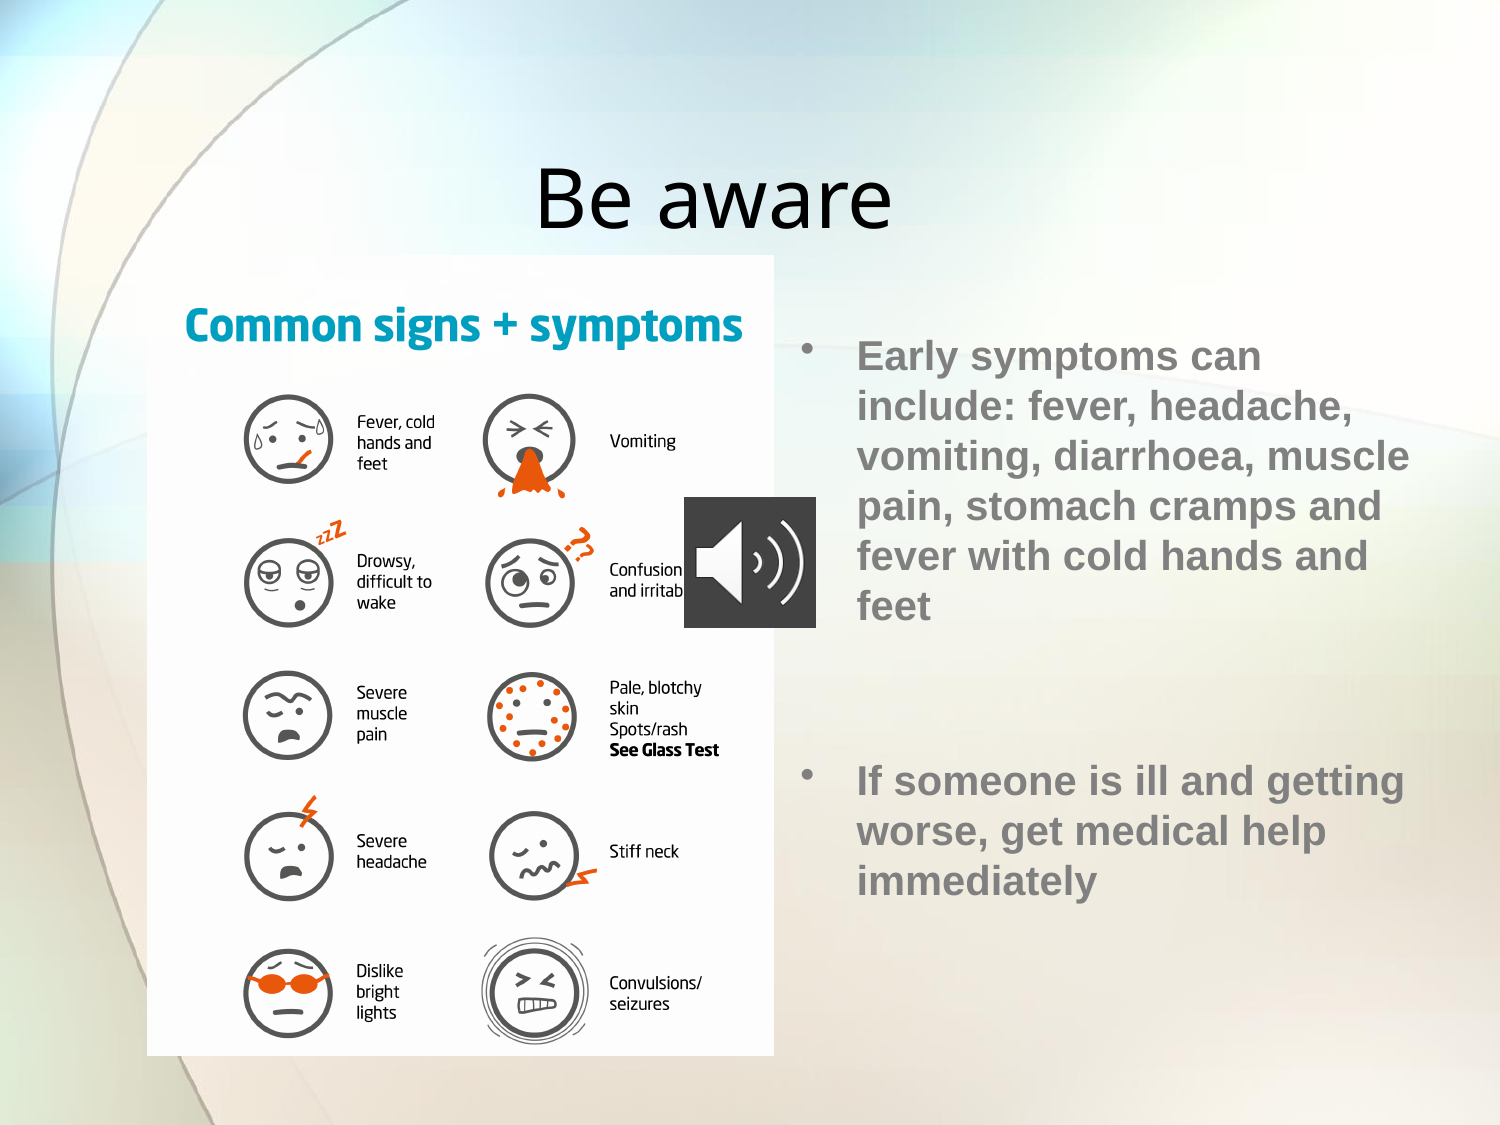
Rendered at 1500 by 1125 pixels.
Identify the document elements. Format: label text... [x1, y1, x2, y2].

title Be aware [76, 101, 1352, 290]
list Early symptoms can include: fever, headache, vomiting, diarrhoea, muscle pain, stomach cramps and fever with cold hands and feet If someone is ill and getting worse, get medical help immediately [785, 321, 1434, 1125]
picture [0, 0, 1500, 1125]
